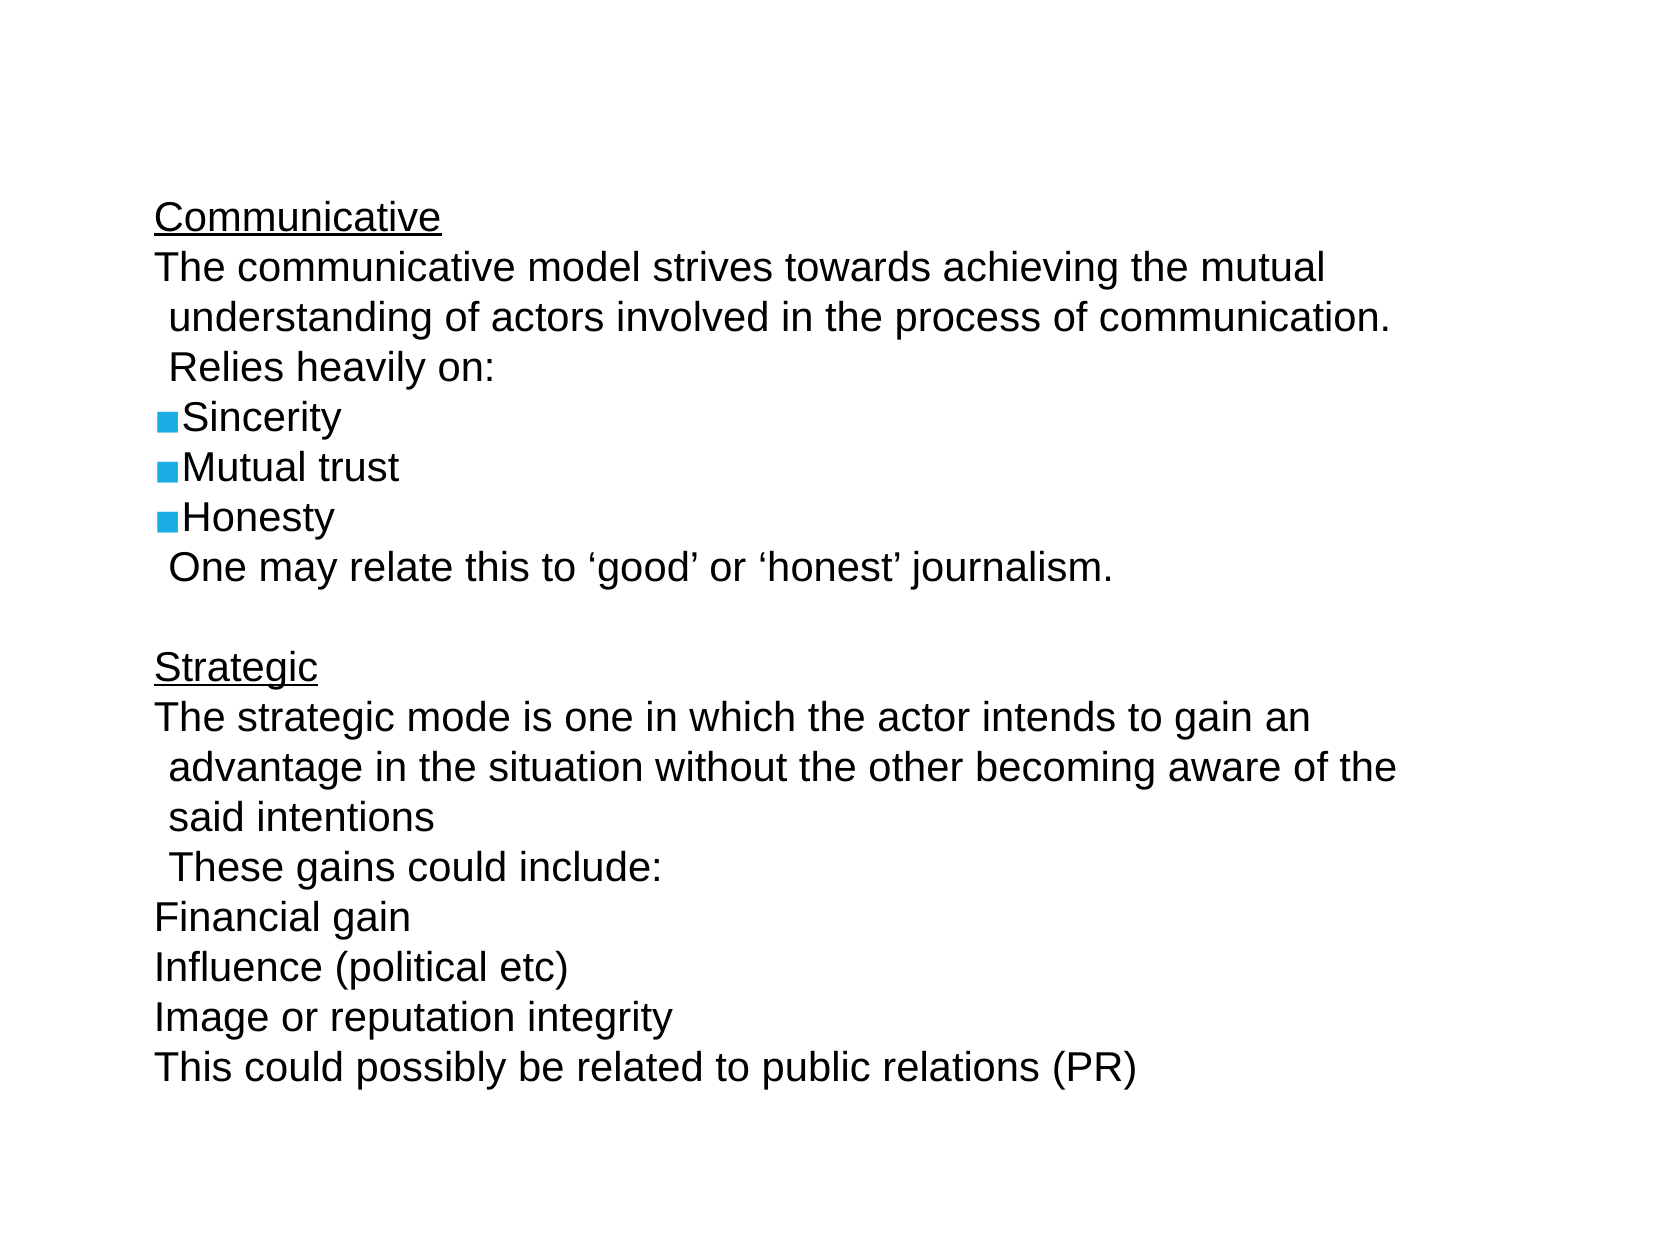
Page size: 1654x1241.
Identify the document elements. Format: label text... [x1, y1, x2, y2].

text_box Communicative The communicative model strives towards achieving the mutual understanding of actors involved in the process of communication. Relies heavily on: Sincerity Mutual trust Honesty One may relate this to ‘good’ or ‘honest’ journalism. Strategic The strategic mode is one in which the actor intends to gain an advantage in the situation without the other becoming aware of the said intentions These gains could include: Financial gain Influence (political etc) Image or reputation integrity This could possibly be related to public relations (PR) [138, 182, 1457, 910]
